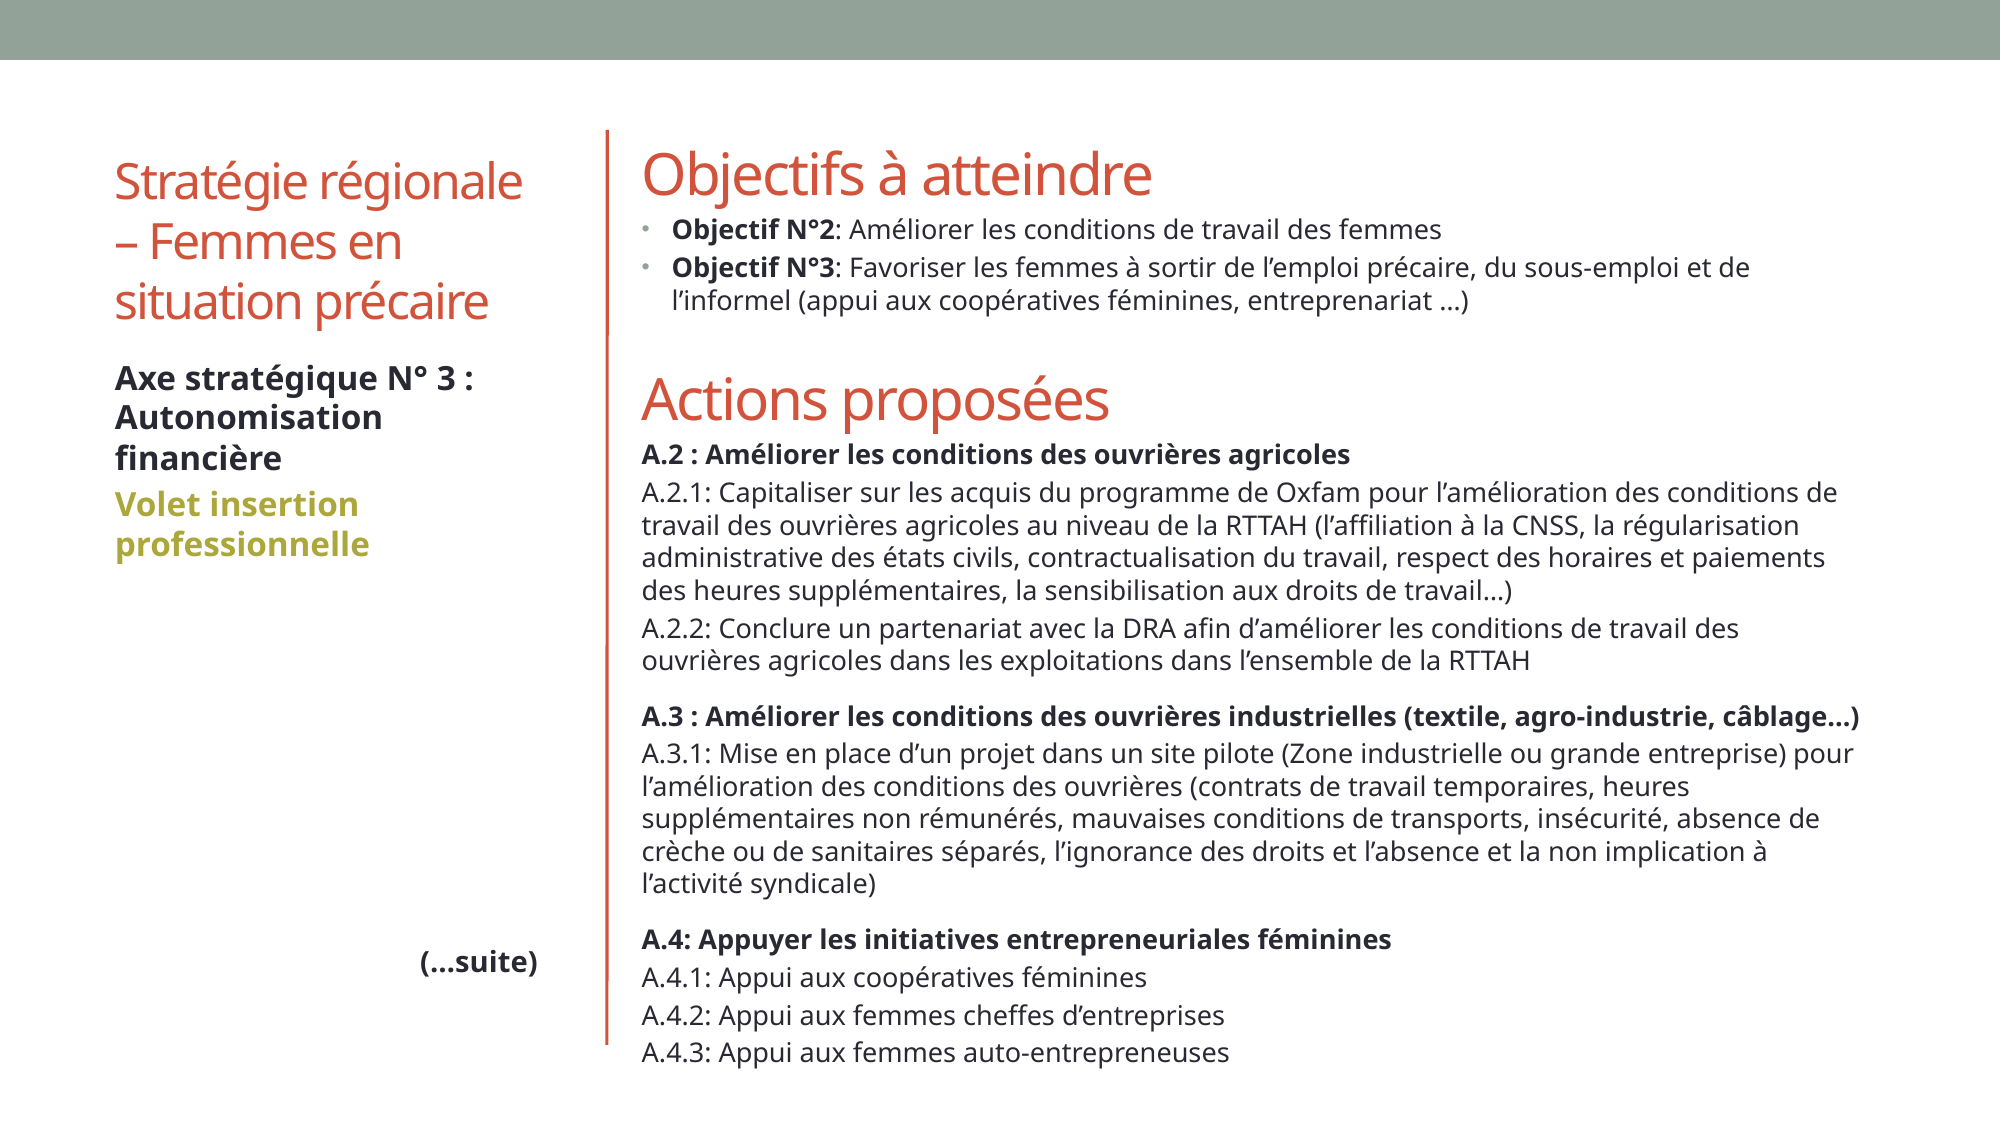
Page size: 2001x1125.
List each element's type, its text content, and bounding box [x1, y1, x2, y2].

title Stratégie régionale – Femmes en situation précaire [99, 129, 568, 337]
list Axe stratégique N° 3 : Autonomisation financière Volet insertion professionnelle (…suite) [99, 349, 568, 1046]
list Objectifs à atteindre Objectif N°2: Améliorer les conditions de travail des femmes Objectif N°3: Favoriser les femmes à sortir de l’emploi précaire, du sous-emploi et de l’informel (appui aux coopératives féminines, entreprenariat …) Actions proposées A.2 : Améliorer les conditions des ouvrières agricoles A.2.1: Capitaliser sur les acquis du programme de Oxfam pour l’amélioration des conditions de travail des ouvrières agricoles au niveau de la RTTAH (l’affiliation à la CNSS, la régularisation administrative des états civils, contractualisation du travail, respect des horaires et paiements des heures supplémentaires, la sensibilisation aux droits de travail…) A.2.2: Conclure un partenariat avec la DRA afin d’améliorer les conditions de travail des ouvrières agricoles dans les exploitations dans l’ensemble de la RTTAH A.3 : Améliorer les conditions des ouvrières industrielles (textile, agro-industrie, câblage…) A.3.1: Mise en place d’un projet dans un site pilote (Zone industrielle ou grande entreprise) pour l’amélioration des conditions des ouvrières (contrats de travail temporaires, heures supplémentaires non rémunérés, mauvaises conditions de transports, insécurité, absence de crèche ou de sanitaires séparés, l’ignorance des droits et l’absence et la non implication à l’activité syndicale) A.4: Appuyer les initiatives entrepreneuriales féminines A.4.1: Appui aux coopératives féminines A.4.2: Appui aux femmes cheffes d’entreprises A.4.3: Appui aux femmes auto-entrepreneuses [626, 129, 1877, 1107]
